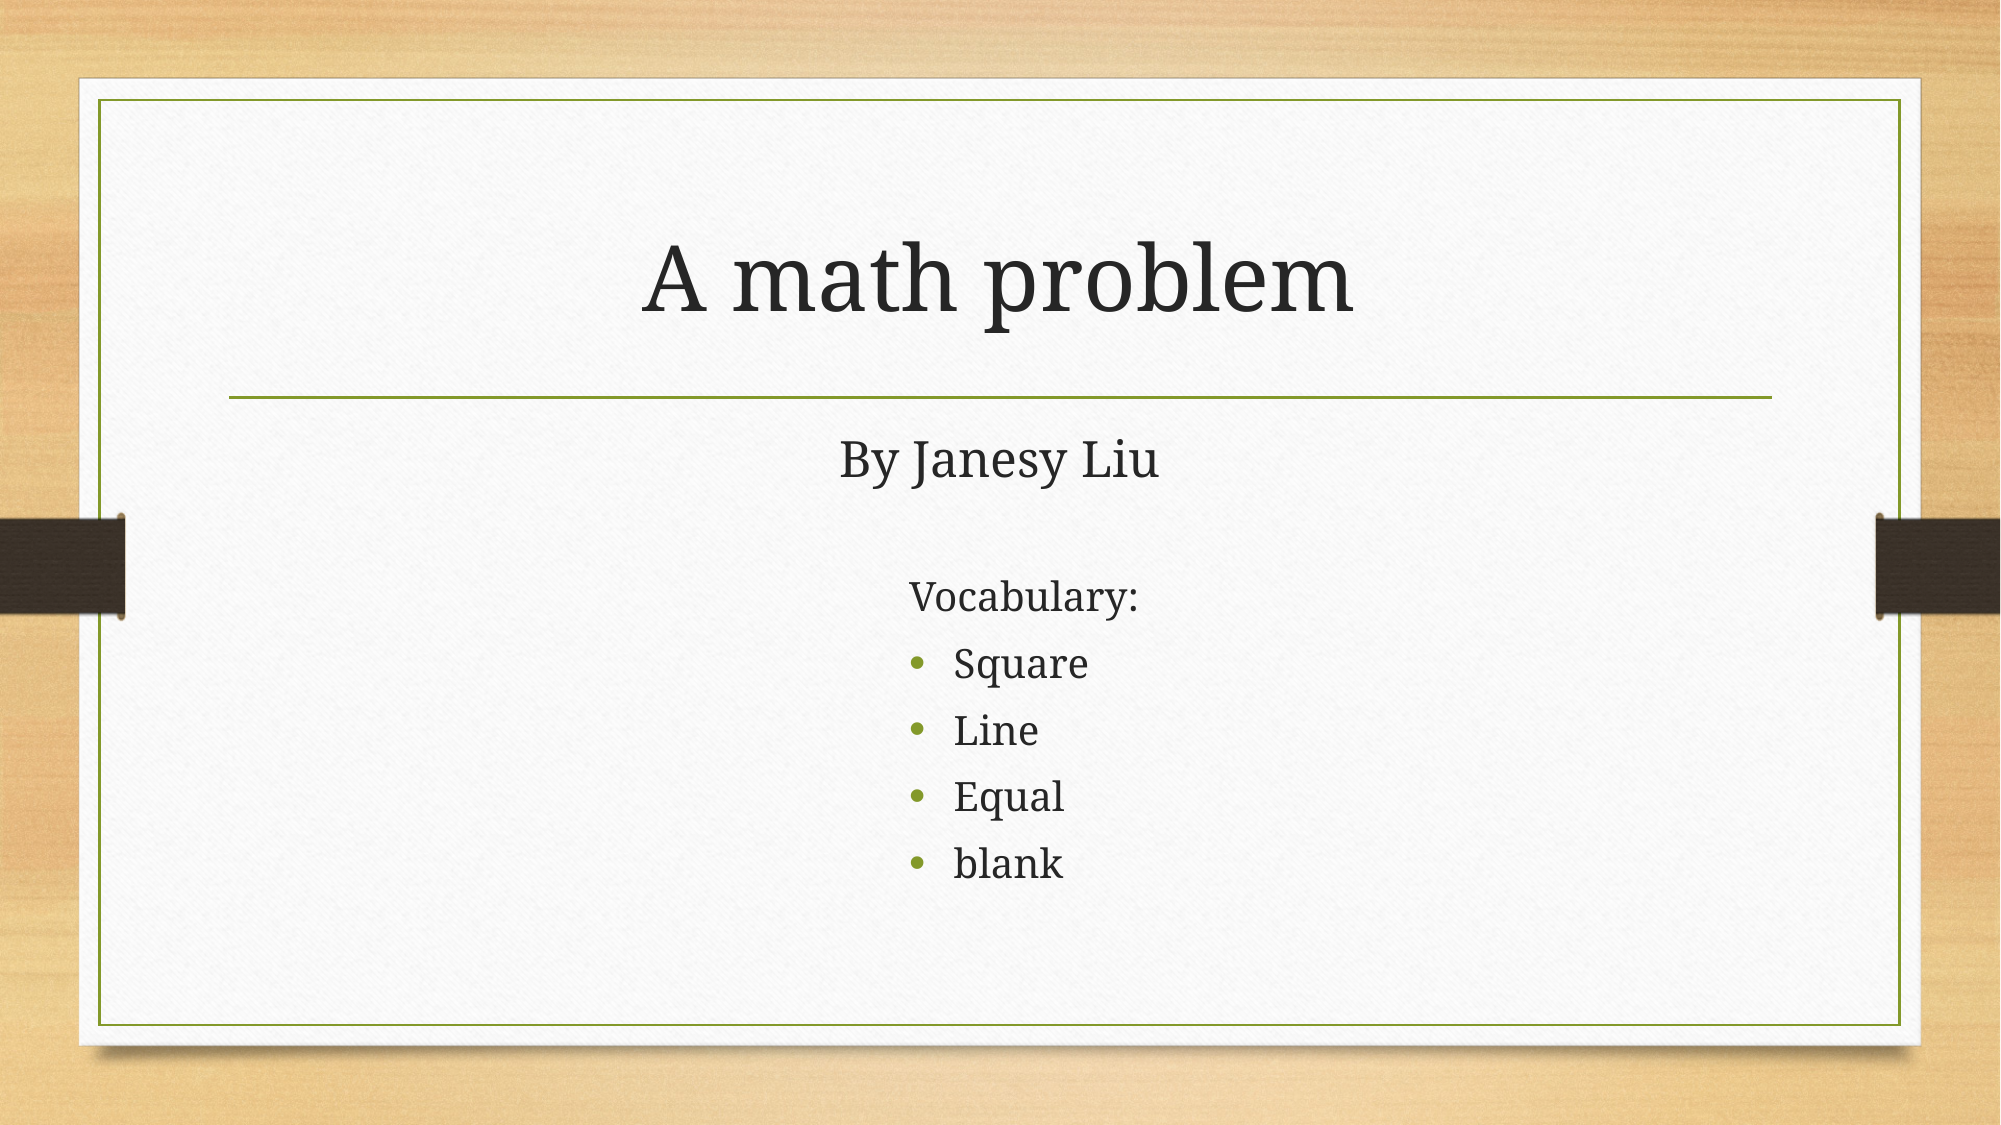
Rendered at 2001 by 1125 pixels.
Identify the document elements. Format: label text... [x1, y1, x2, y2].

picture [0, 0, 2001, 1125]
title A math problem [212, 167, 1788, 382]
list By Janesy Liu [212, 419, 1788, 964]
text_box Vocabulary: Square Line Equal blank [894, 563, 1195, 897]
